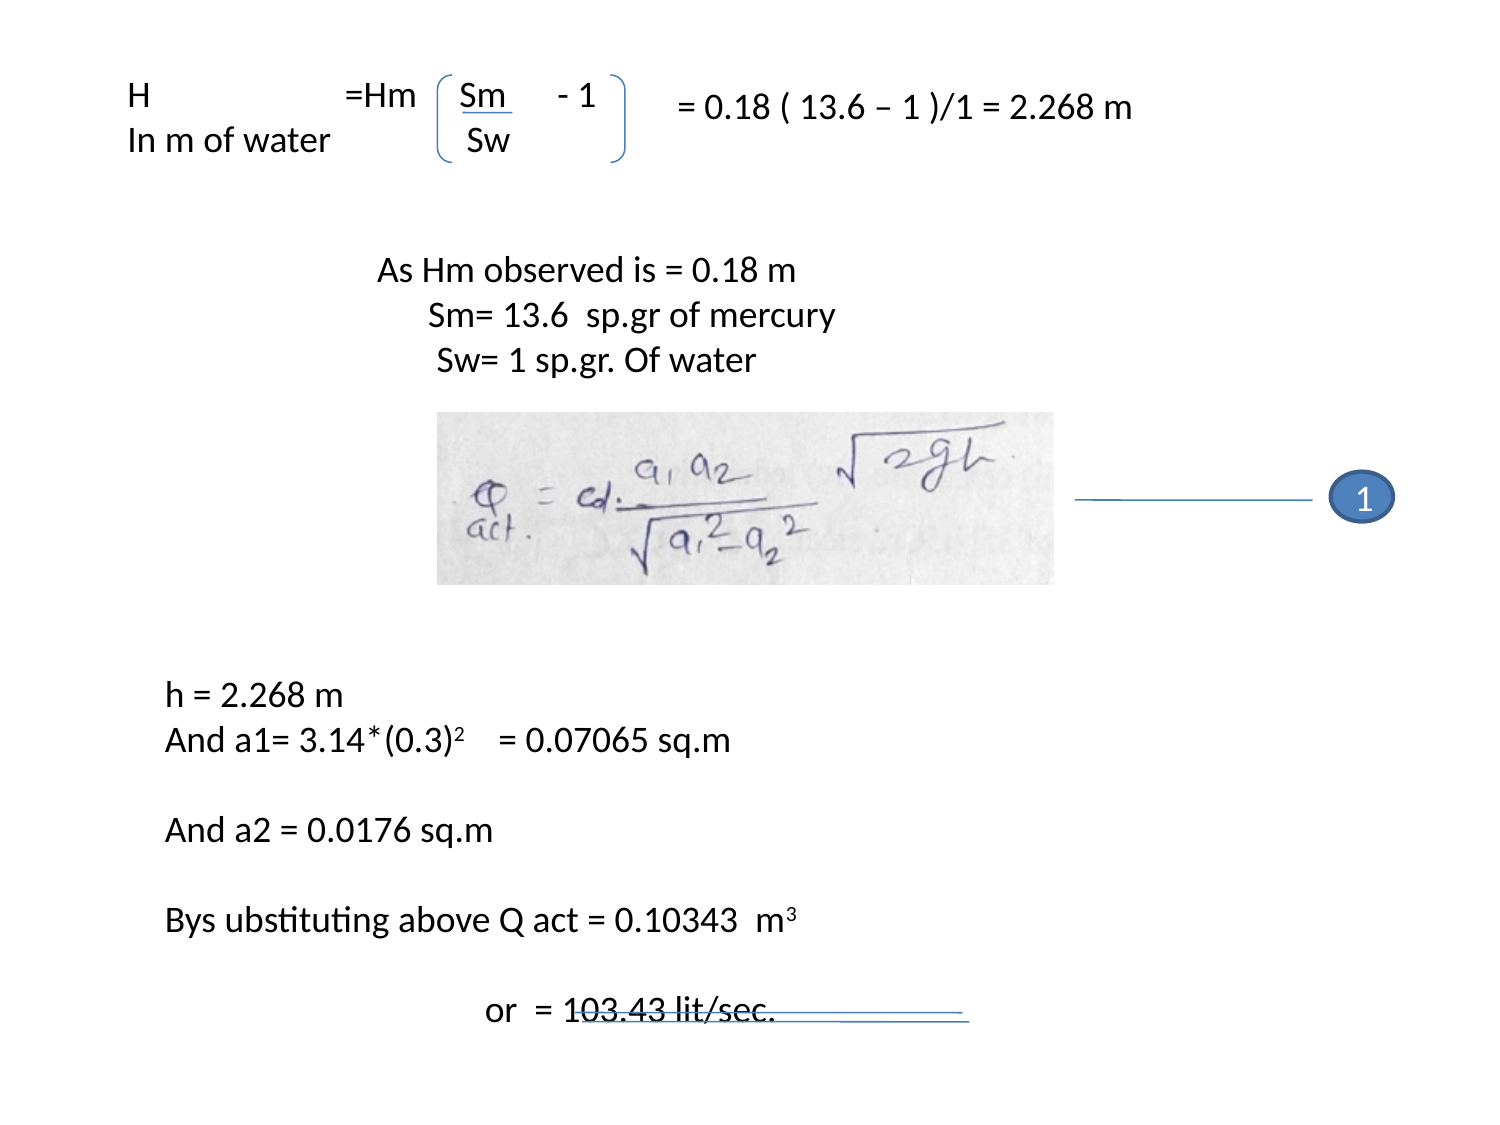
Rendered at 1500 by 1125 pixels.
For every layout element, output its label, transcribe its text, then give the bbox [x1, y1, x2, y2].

text_box [436, 74, 626, 164]
picture [437, 412, 1054, 585]
text_box h = 2.268 m And a1= 3.14*(0.3)2 = 0.07065 sq.m And a2 = 0.0176 sq.m Bys ubstituting above Q act = 0.10343 m3 or = 103.43 lit/sec. [150, 662, 1325, 1038]
text_box = 0.18 ( 13.6 – 1 )/1 = 2.268 m [662, 74, 1163, 135]
text_box H =Hm Sm - 1 In m of water Sw [112, 62, 1450, 168]
text_box As Hm observed is = 0.18 m Sm= 13.6 sp.gr of mercury Sw= 1 sp.gr. Of water [362, 237, 1400, 388]
text_box 1 [1328, 469, 1396, 524]
